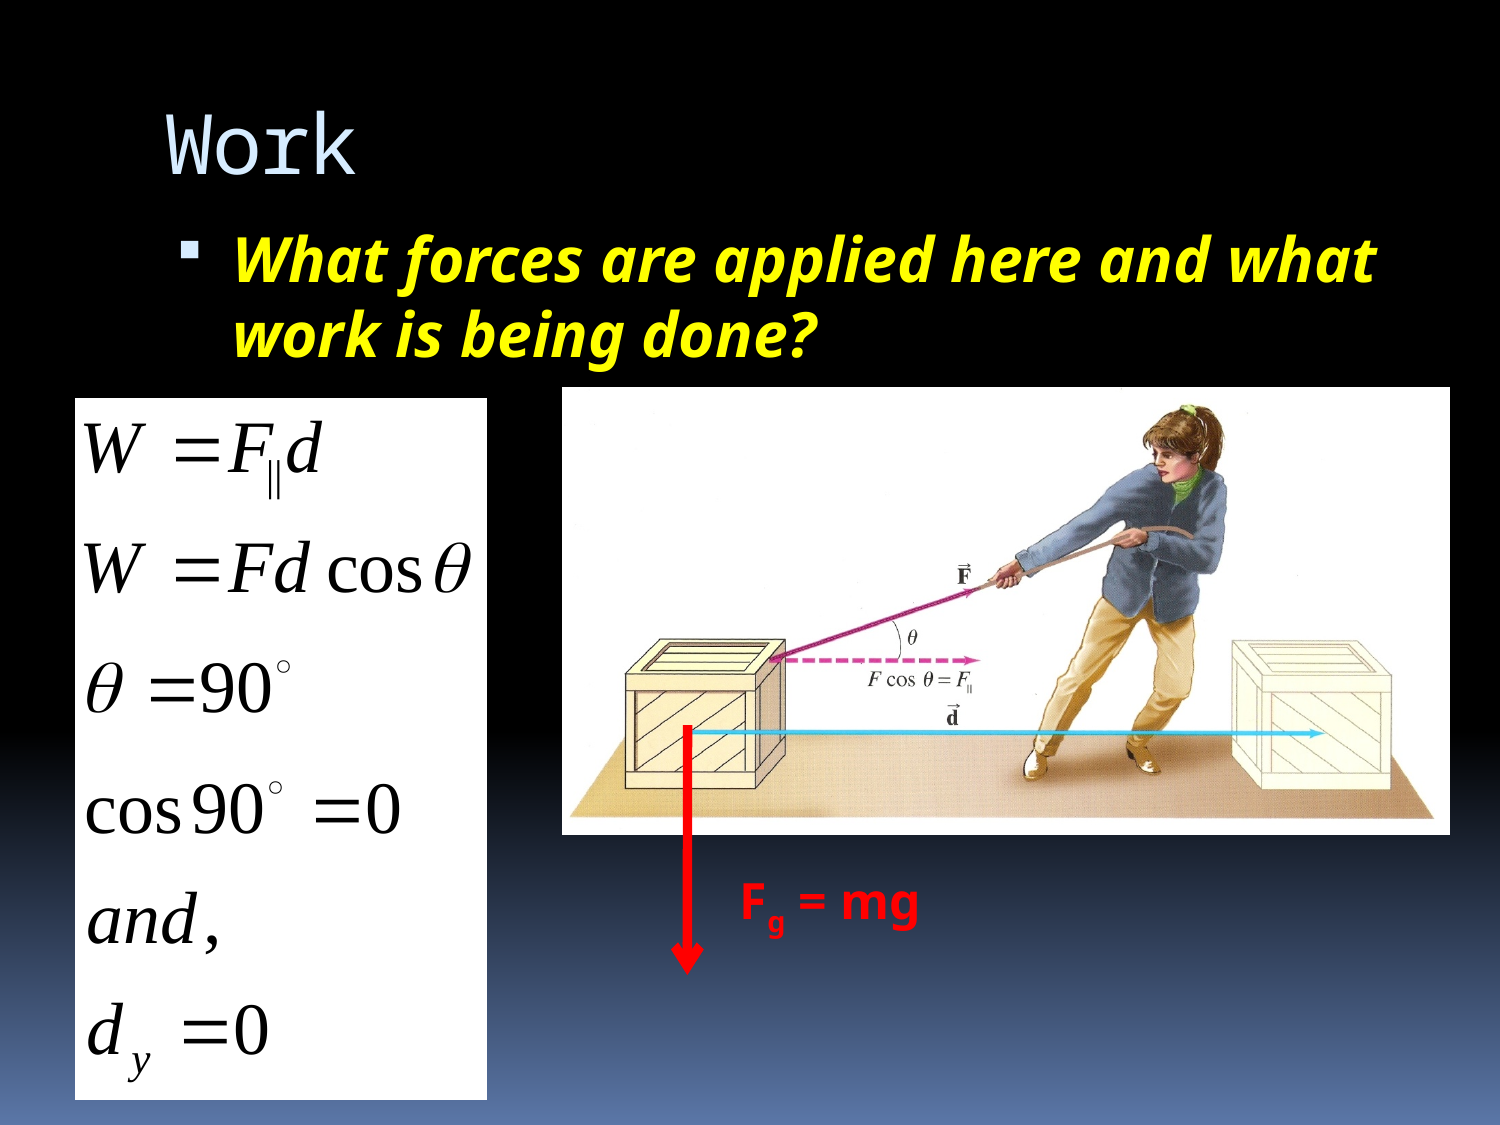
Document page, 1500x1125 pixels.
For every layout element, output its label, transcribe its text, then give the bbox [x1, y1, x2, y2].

picture [561, 386, 1451, 836]
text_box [74, 397, 488, 1101]
text_box Fg = mg [725, 862, 975, 946]
title Work [150, 83, 1425, 212]
list What forces are applied here and what work is being done? [150, 212, 1425, 1043]
